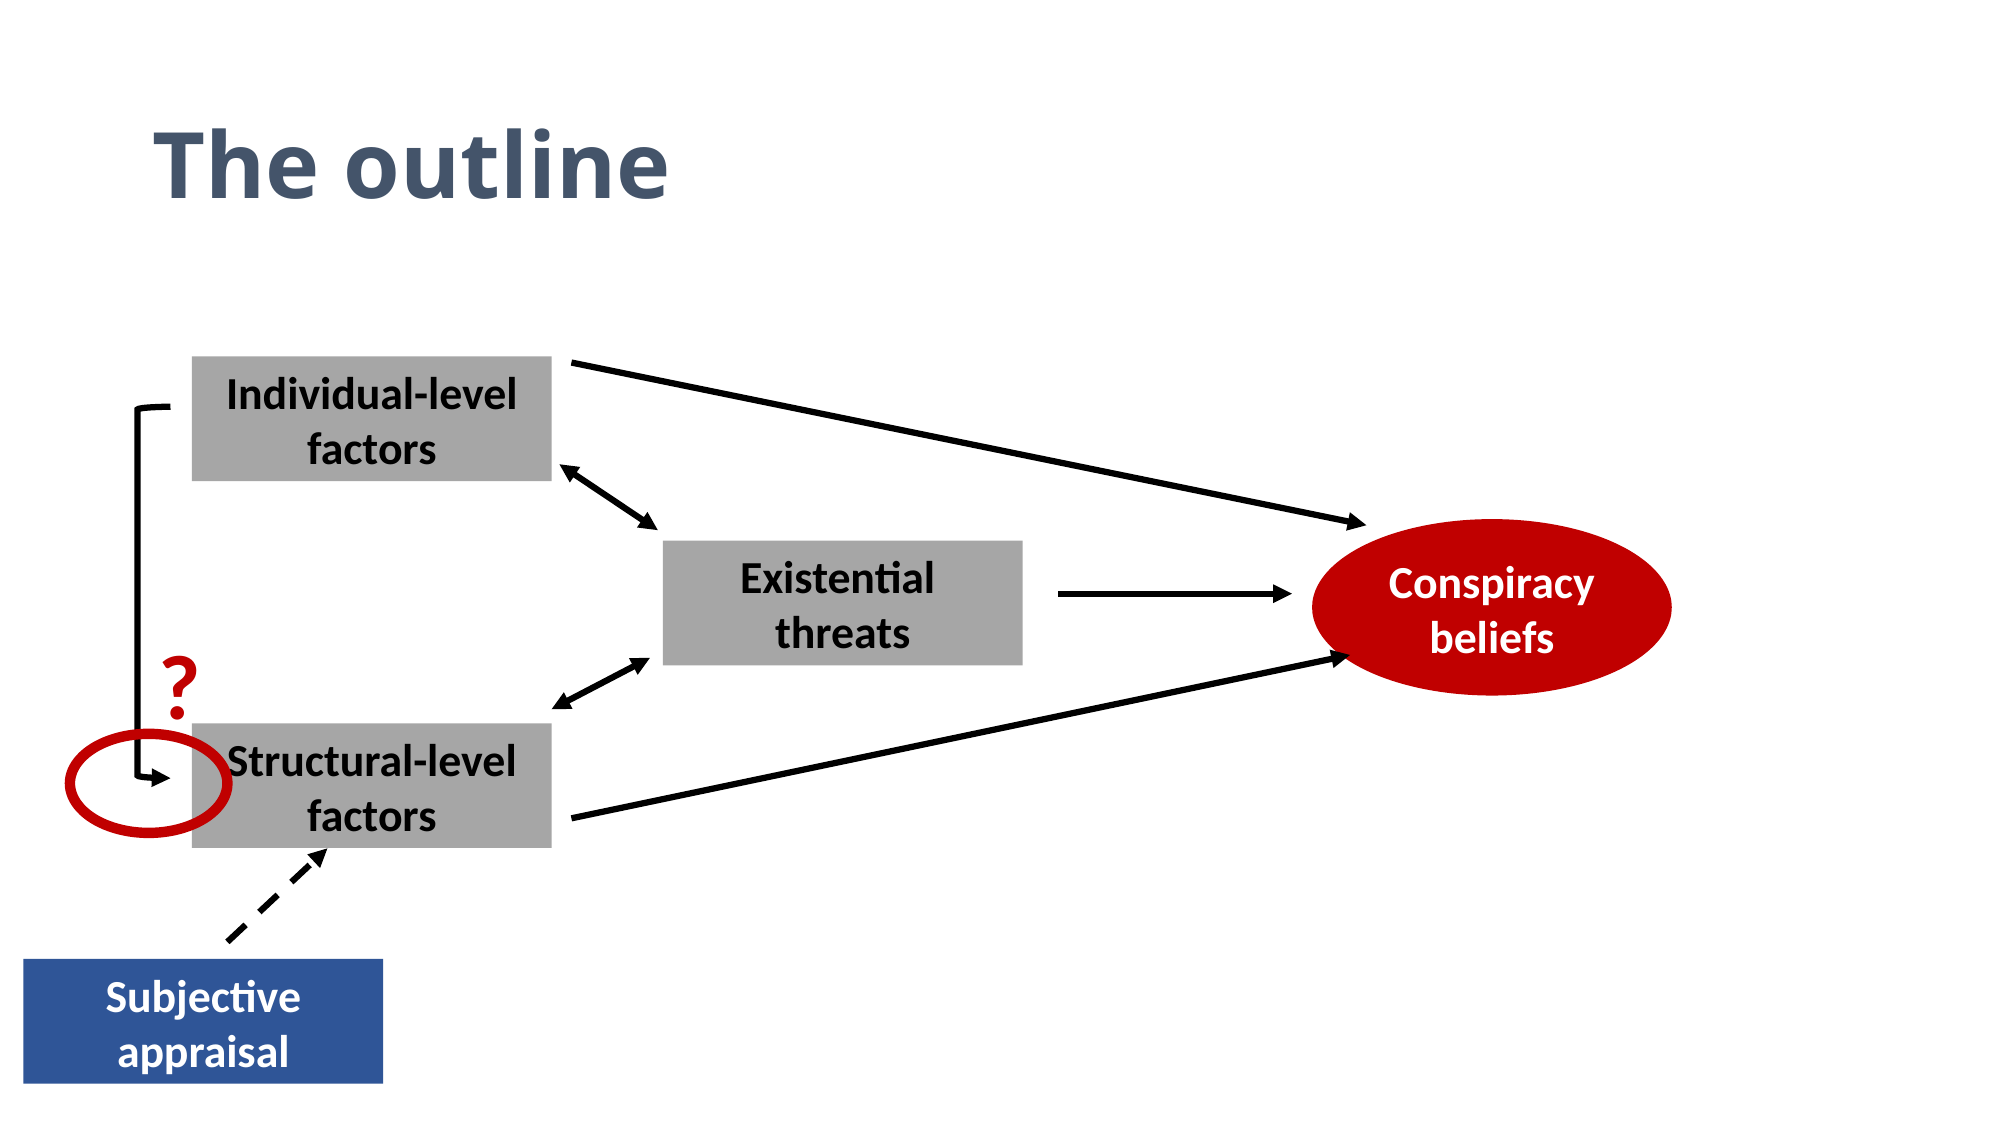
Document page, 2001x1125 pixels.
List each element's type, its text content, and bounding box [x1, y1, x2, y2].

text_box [551, 657, 650, 710]
text_box Existential threats [662, 540, 1023, 655]
text_box Subjective appraisal [23, 958, 384, 1084]
text_box Conspiracy beliefs [1312, 519, 1672, 696]
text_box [571, 655, 1350, 819]
text_box Individual-level factors [191, 356, 552, 482]
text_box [559, 464, 658, 531]
text_box [136, 406, 171, 620]
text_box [571, 362, 1367, 526]
text_box ? [111, 620, 248, 746]
title The outline [137, 59, 1863, 278]
text_box [68, 738, 229, 834]
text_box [227, 848, 328, 942]
text_box Structural-level factors [191, 723, 552, 848]
